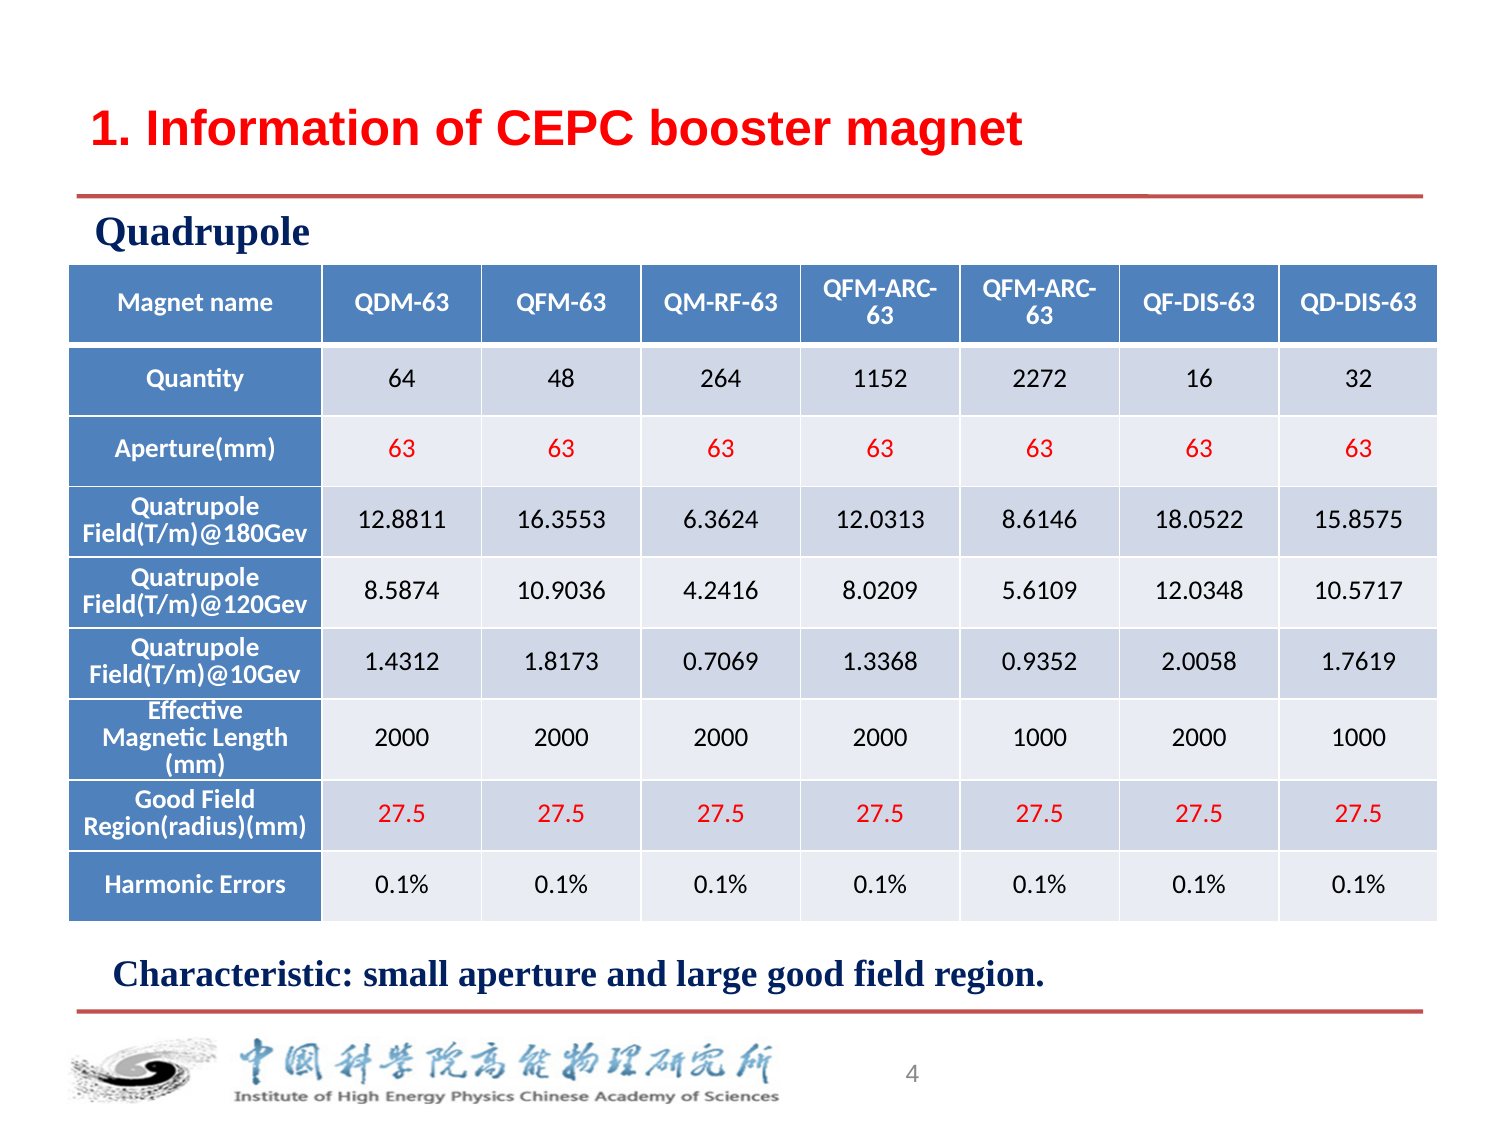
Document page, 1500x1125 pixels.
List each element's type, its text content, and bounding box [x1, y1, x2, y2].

table_cell 48 [482, 348, 640, 415]
table_cell 63 [642, 417, 800, 486]
table_cell 27.5 [642, 781, 800, 850]
table_cell 2.0058 [1120, 629, 1278, 698]
table_cell 6.3624 [642, 487, 800, 556]
table_cell 12.8811 [323, 487, 481, 556]
table_header QM-RF-63 [642, 265, 800, 342]
table_cell 63 [961, 417, 1119, 486]
table_cell 16.3553 [482, 487, 640, 556]
table_cell 12.0348 [1120, 558, 1278, 627]
table_cell Quantity [69, 348, 321, 415]
table_cell 0.1% [482, 852, 640, 921]
table_cell 1000 [961, 700, 1119, 779]
table_cell Good Field Region(radius)(mm) [69, 781, 321, 850]
text_box Characteristic: small aperture and large good field region. [97, 941, 1071, 1002]
table_cell Quatrupole Field(T/m)@120Gev [69, 558, 321, 627]
table_cell 2000 [642, 700, 800, 779]
slide_number 4 [844, 1042, 935, 1103]
table_cell 0.1% [1120, 852, 1278, 921]
table_cell 0.7069 [642, 629, 800, 698]
table_cell 63 [482, 417, 640, 486]
picture [65, 1034, 783, 1106]
table_cell 8.0209 [801, 558, 959, 627]
table_cell 1.8173 [482, 629, 640, 698]
table_cell 15.8575 [1280, 487, 1437, 556]
table_cell 63 [323, 417, 481, 486]
table_cell 4.2416 [642, 558, 800, 627]
table_cell Quatrupole Field(T/m)@10Gev [69, 629, 321, 698]
table_cell 10.9036 [482, 558, 640, 627]
table_header QD-DIS-63 [1280, 265, 1437, 342]
table_cell 1.4312 [323, 629, 481, 698]
table_cell Quatrupole Field(T/m)@180Gev [69, 487, 321, 556]
table_header QFM-ARC-63 [801, 265, 959, 342]
table_cell 10.5717 [1280, 558, 1437, 627]
table_header Magnet name [69, 265, 321, 342]
table_cell 27.5 [801, 781, 959, 850]
table_cell 16 [1120, 348, 1278, 415]
table_cell 64 [323, 348, 481, 415]
table_cell 0.1% [1280, 852, 1437, 921]
table_cell 8.6146 [961, 487, 1119, 556]
table_cell 27.5 [323, 781, 481, 850]
table_cell Harmonic Errors [69, 852, 321, 921]
table_cell 27.5 [961, 781, 1119, 850]
table_cell 2272 [961, 348, 1119, 415]
table_cell 63 [1120, 417, 1278, 486]
table_cell 0.1% [642, 852, 800, 921]
table_cell 5.6109 [961, 558, 1119, 627]
table_cell 2000 [1120, 700, 1278, 779]
table_header QDM-63 [323, 265, 481, 342]
table_cell 12.0313 [801, 487, 959, 556]
table_cell 63 [801, 417, 959, 486]
table_cell Effective Magnetic Length (mm) [69, 700, 321, 779]
table_cell 0.1% [961, 852, 1119, 921]
table_cell 27.5 [482, 781, 640, 850]
table_cell 63 [1280, 417, 1437, 486]
table_header QF-DIS-63 [1120, 265, 1278, 342]
table_cell 1.7619 [1280, 629, 1437, 698]
table_cell 0.1% [323, 852, 481, 921]
list Quadrupole [79, 195, 1430, 264]
table_cell 2000 [801, 700, 959, 779]
table_cell 27.5 [1280, 781, 1437, 850]
table_cell 18.0522 [1120, 487, 1278, 556]
table_cell 264 [642, 348, 800, 415]
table_header QFM-ARC-63 [961, 265, 1119, 342]
table_cell 1000 [1280, 700, 1437, 779]
table_cell 27.5 [1120, 781, 1278, 850]
table_cell 1152 [801, 348, 959, 415]
table_cell 2000 [482, 700, 640, 779]
table_cell 0.1% [801, 852, 959, 921]
table_cell 2000 [323, 700, 481, 779]
table_cell 32 [1280, 348, 1437, 415]
table_cell 1.3368 [801, 629, 959, 698]
table_cell 0.9352 [961, 629, 1119, 698]
table_cell Aperture(mm) [69, 417, 321, 486]
table_header QFM-63 [482, 265, 640, 342]
table_cell 8.5874 [323, 558, 481, 627]
title 1. Information of CEPC booster magnet [75, 66, 1425, 185]
